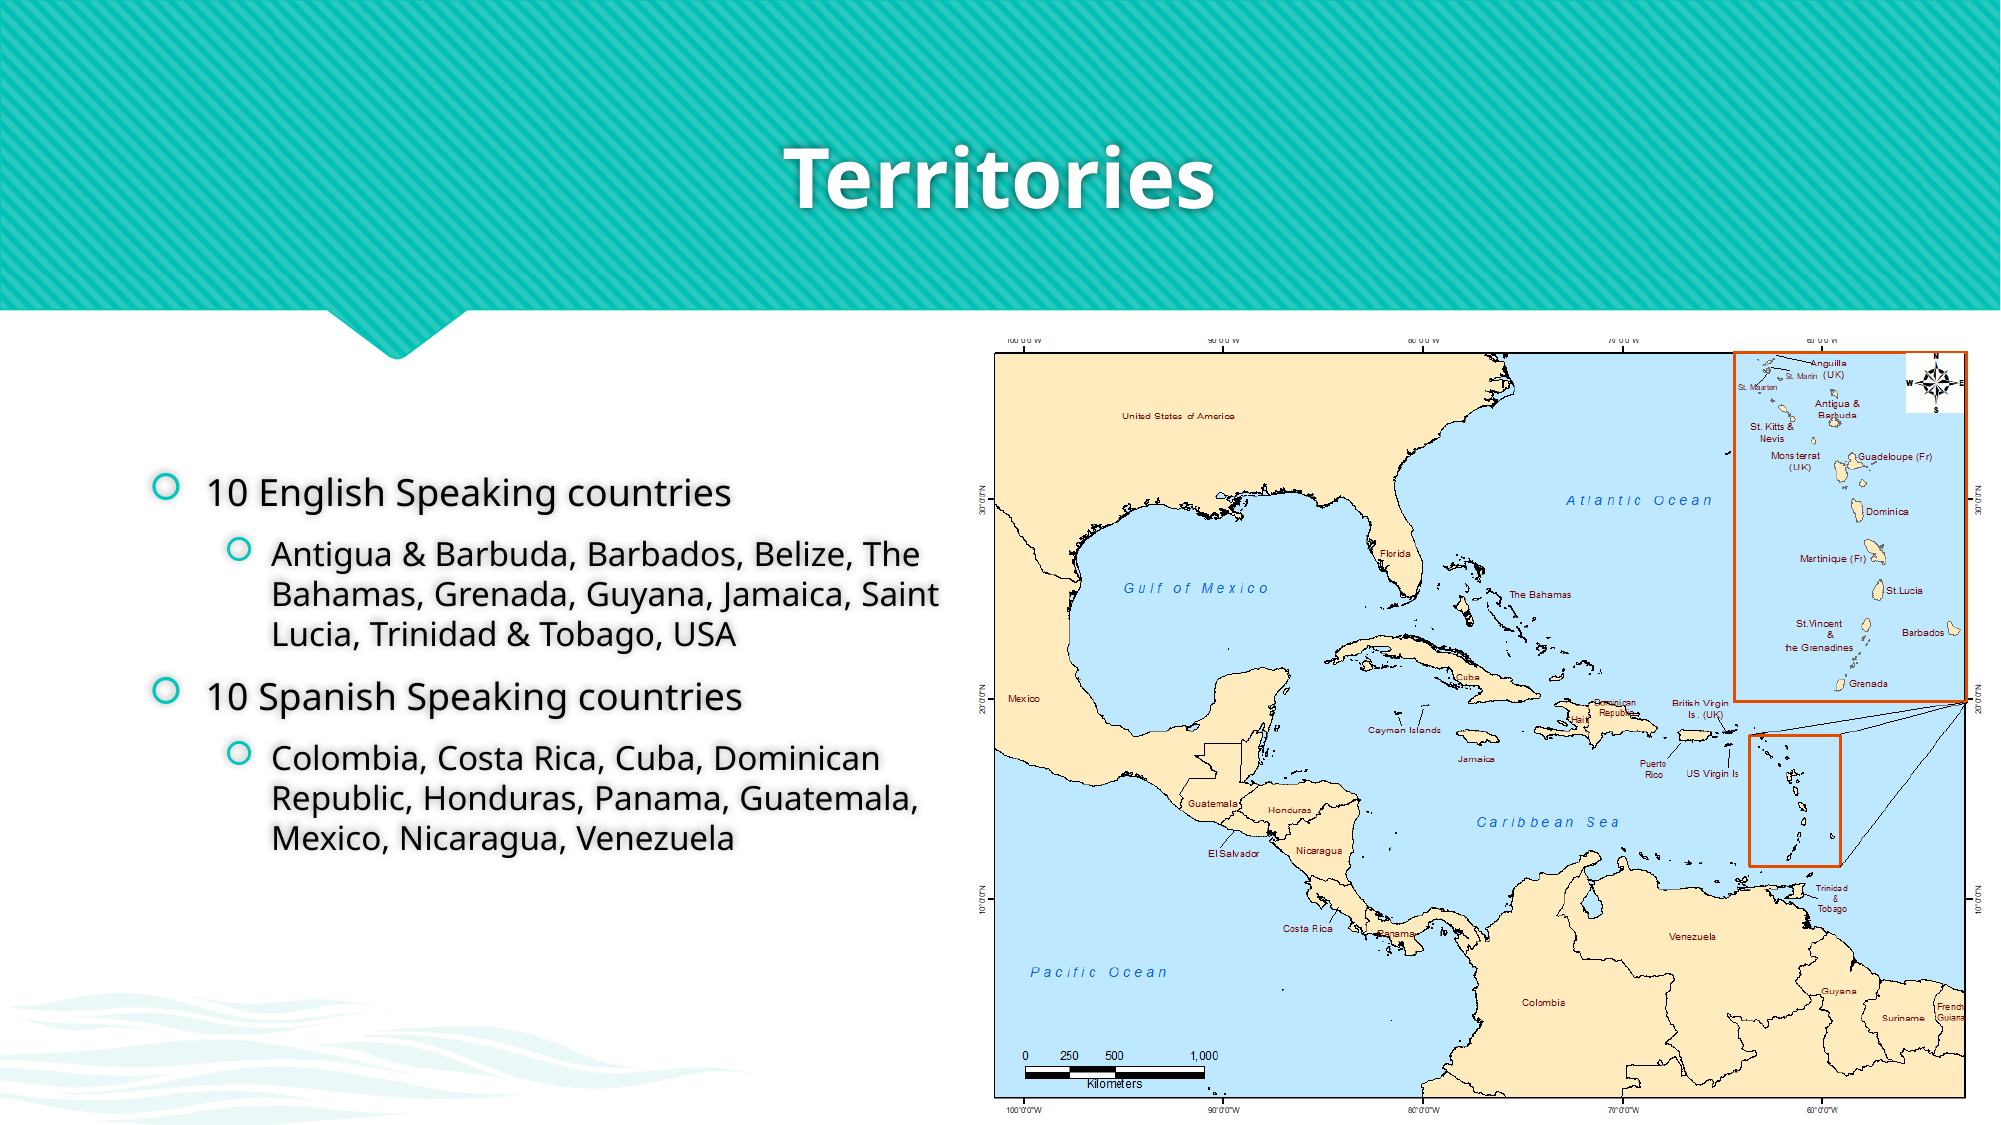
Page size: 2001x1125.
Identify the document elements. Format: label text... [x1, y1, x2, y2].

picture [0, 311, 2001, 1125]
title Territories [132, 73, 1868, 233]
list 10 English Speaking countries Antigua & Barbuda, Barbados, Belize, The Bahamas, Grenada, Guyana, Jamaica, Saint Lucia, Trinidad & Tobago, USA 10 Spanish Speaking countries Colombia, Costa Rica, Cuba, Dominican Republic, Honduras, Panama, Guatemala, Mexico, Nicaragua, Venezuela [134, 364, 970, 962]
